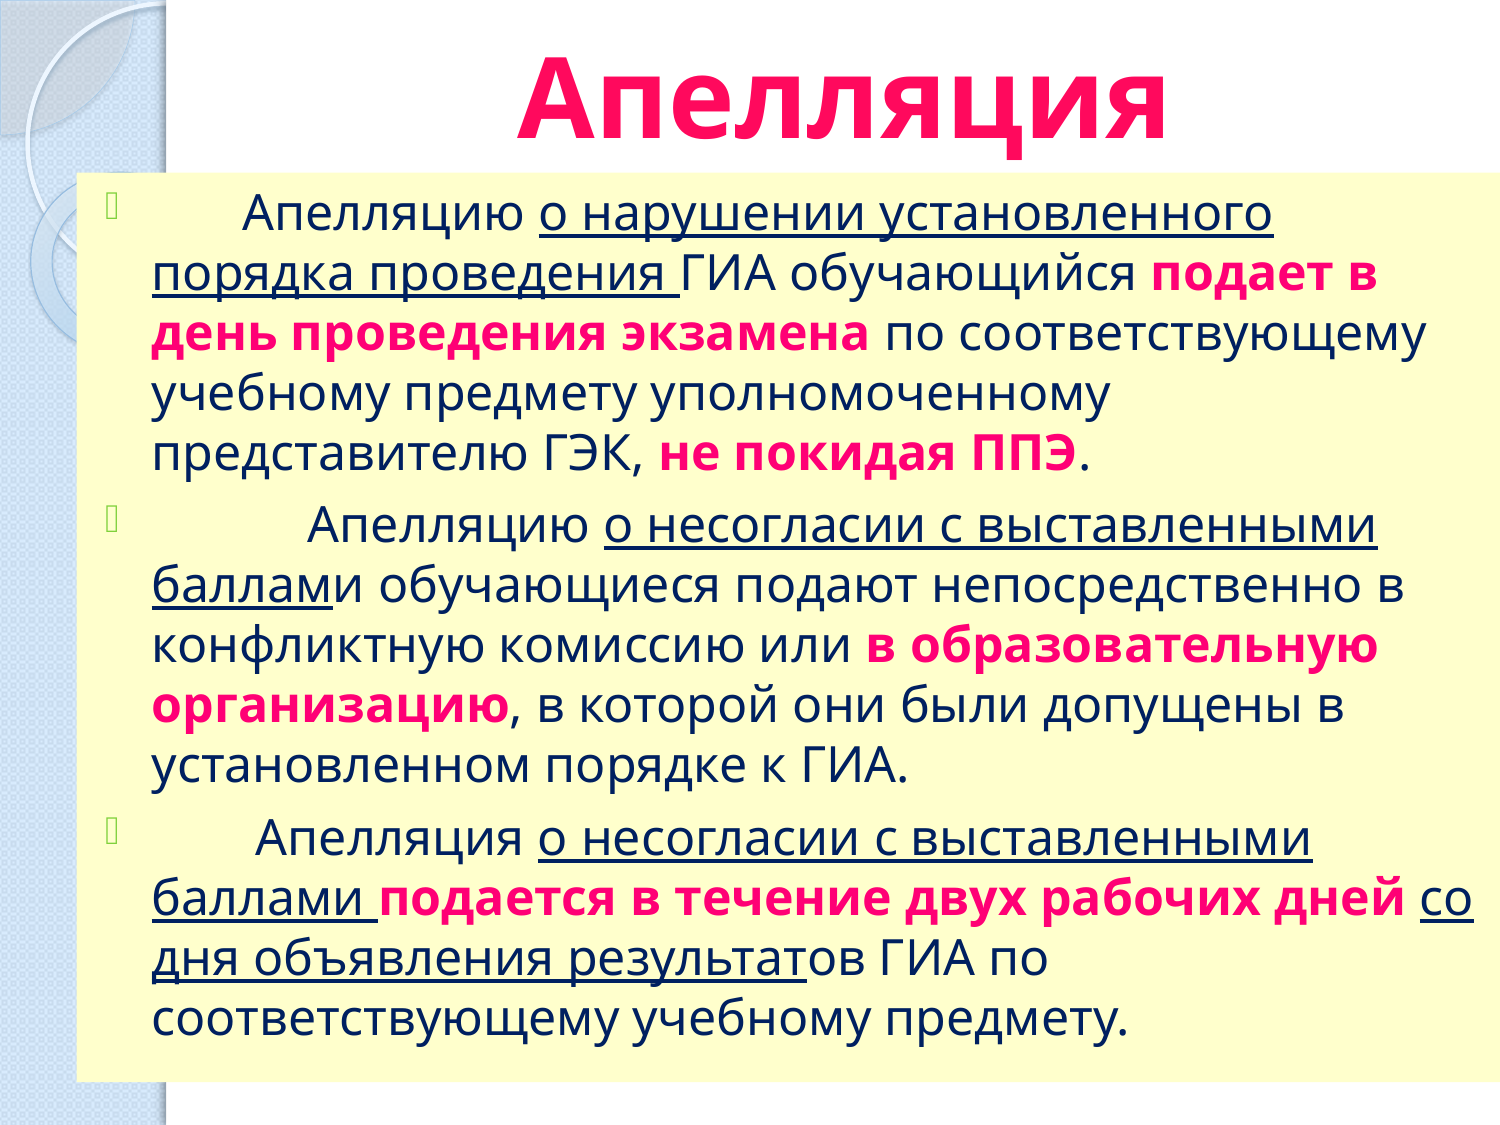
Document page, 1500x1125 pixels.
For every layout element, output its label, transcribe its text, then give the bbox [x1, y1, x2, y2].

title Апелляция [230, 0, 1461, 172]
list Апелляцию о нарушении установленного порядка проведения ГИА обучающийся подает в день проведения экзамена по соответствующему учебному предмету уполномоченному представителю ГЭК, не покидая ППЭ. Апелляцию о несогласии с выставленными баллами обучающиеся подают непосредственно в конфликтную комиссию или в образовательную организацию, в которой они были допущены в установленном порядке к ГИА. Апелляция о несогласии с выставленными баллами подается в течение двух рабочих дней со дня объявления результатов ГИА по соответствующему учебному предмету. [76, 172, 1500, 1083]
